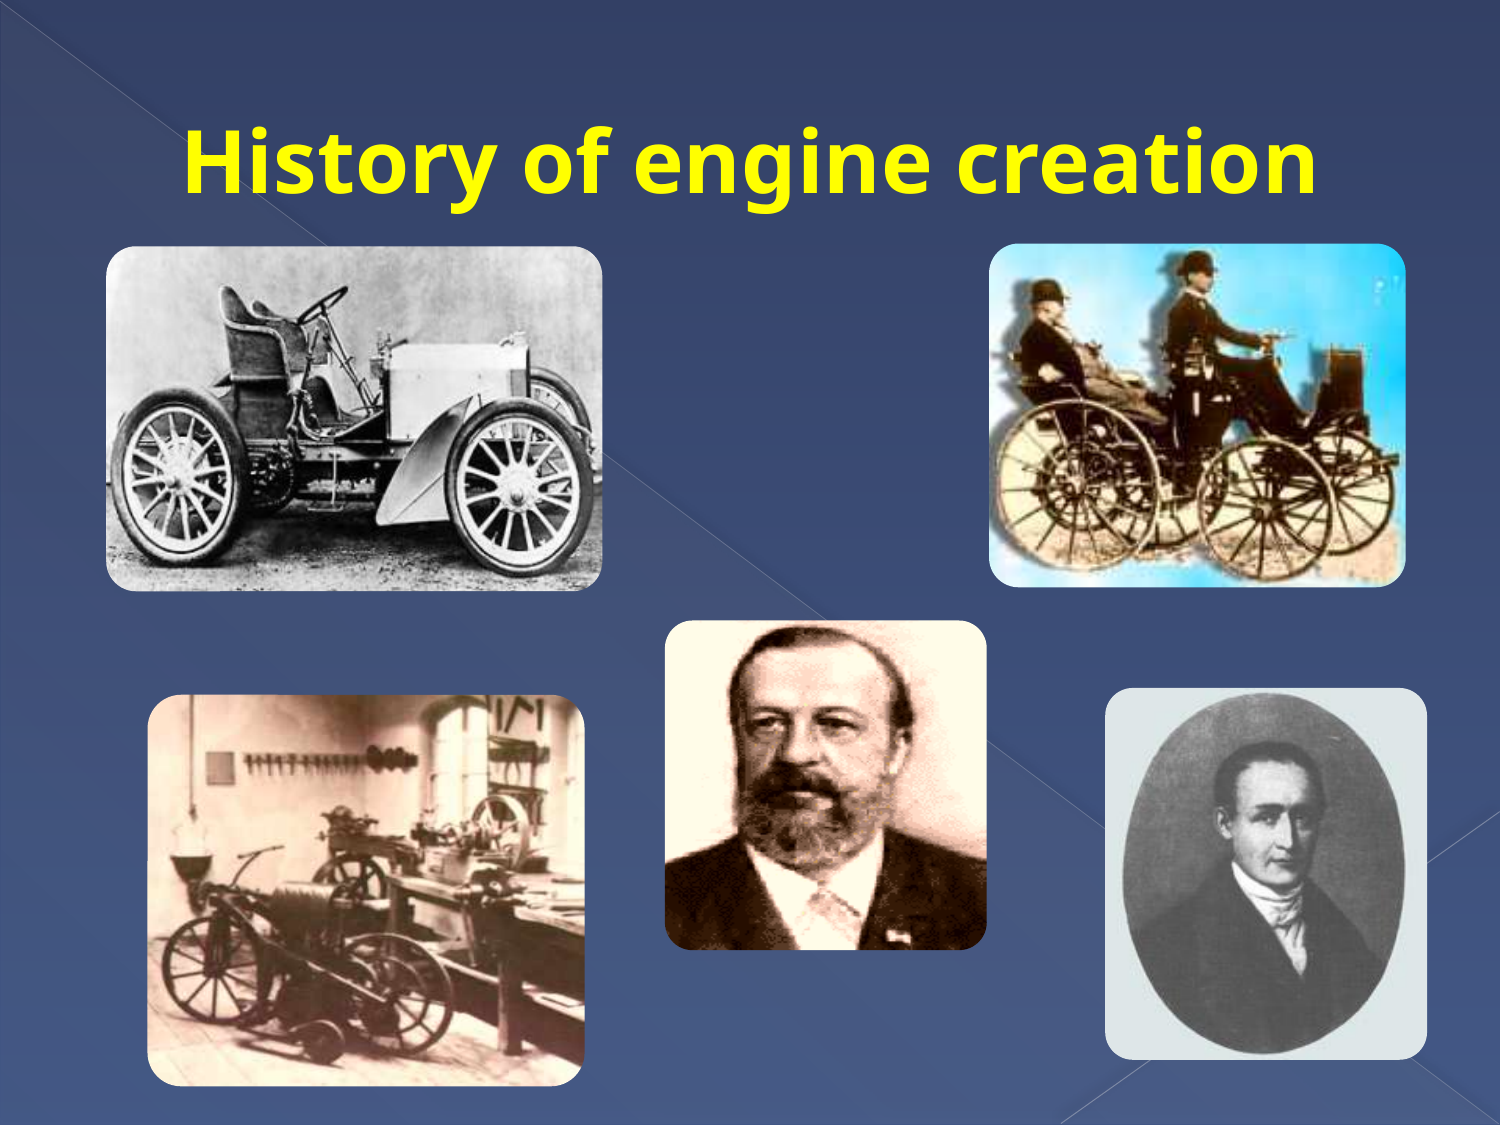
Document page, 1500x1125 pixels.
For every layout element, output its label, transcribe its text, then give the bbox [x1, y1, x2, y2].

picture [1104, 687, 1428, 1061]
picture [147, 694, 585, 1087]
picture [664, 620, 987, 951]
picture [988, 243, 1406, 588]
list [105, 245, 603, 592]
title History of engine creation [75, 43, 1425, 274]
